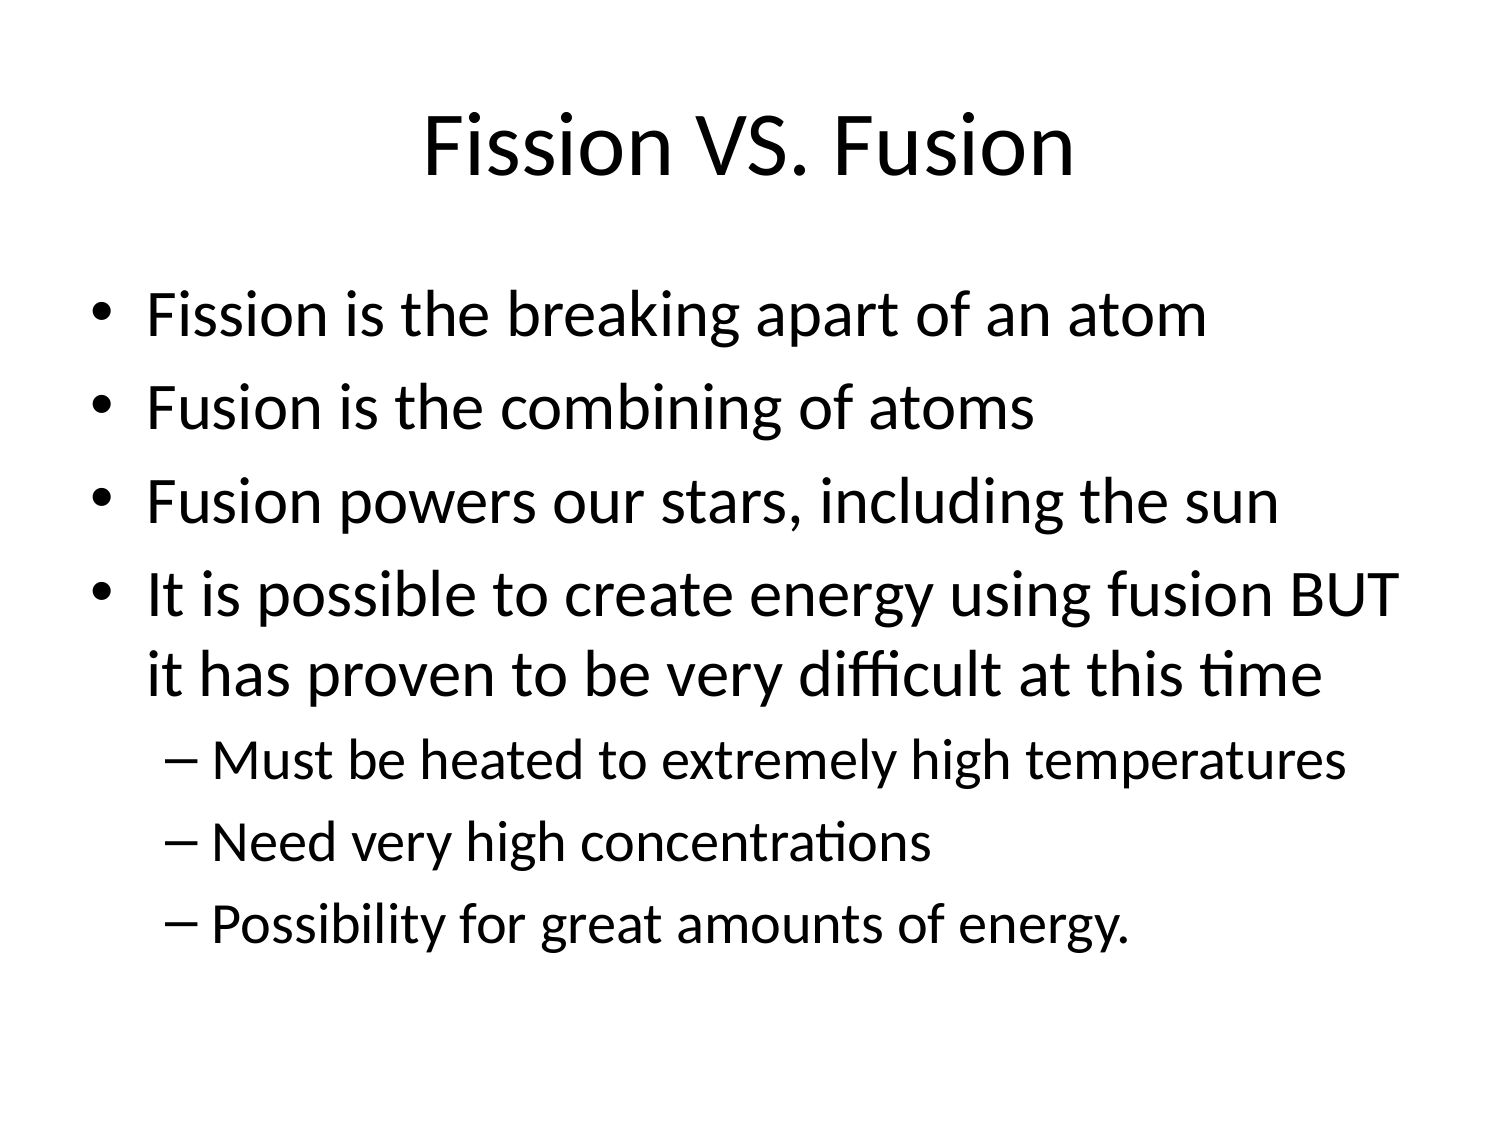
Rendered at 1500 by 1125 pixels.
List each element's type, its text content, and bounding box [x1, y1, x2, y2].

title Fission VS. Fusion [75, 45, 1425, 233]
list Fission is the breaking apart of an atom Fusion is the combining of atoms Fusion powers our stars, including the sun It is possible to create energy using fusion BUT it has proven to be very difficult at this time Must be heated to extremely high temperatures Need very high concentrations Possibility for great amounts of energy. [75, 262, 1425, 1005]
